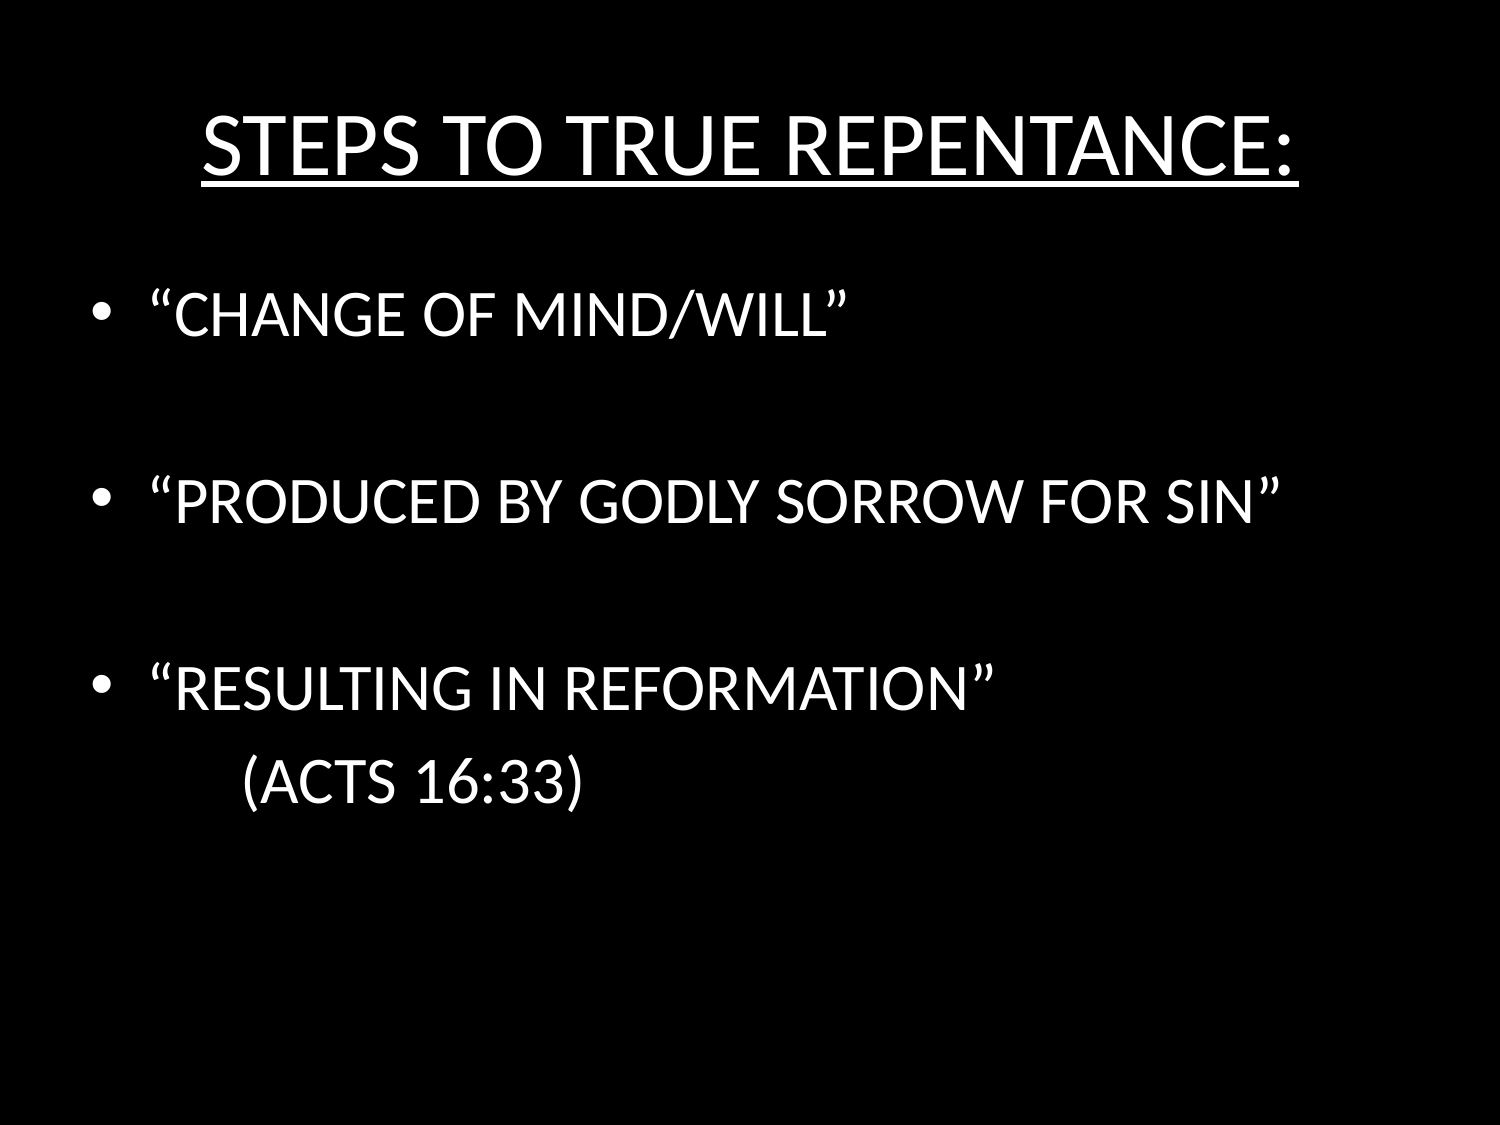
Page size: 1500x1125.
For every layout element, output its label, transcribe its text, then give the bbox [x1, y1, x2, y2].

list “CHANGE OF MIND/WILL” “PRODUCED BY GODLY SORROW FOR SIN” “RESULTING IN REFORMATION” (ACTS 16:33) [75, 262, 1425, 1005]
title STEPS TO TRUE REPENTANCE: [75, 45, 1425, 233]
